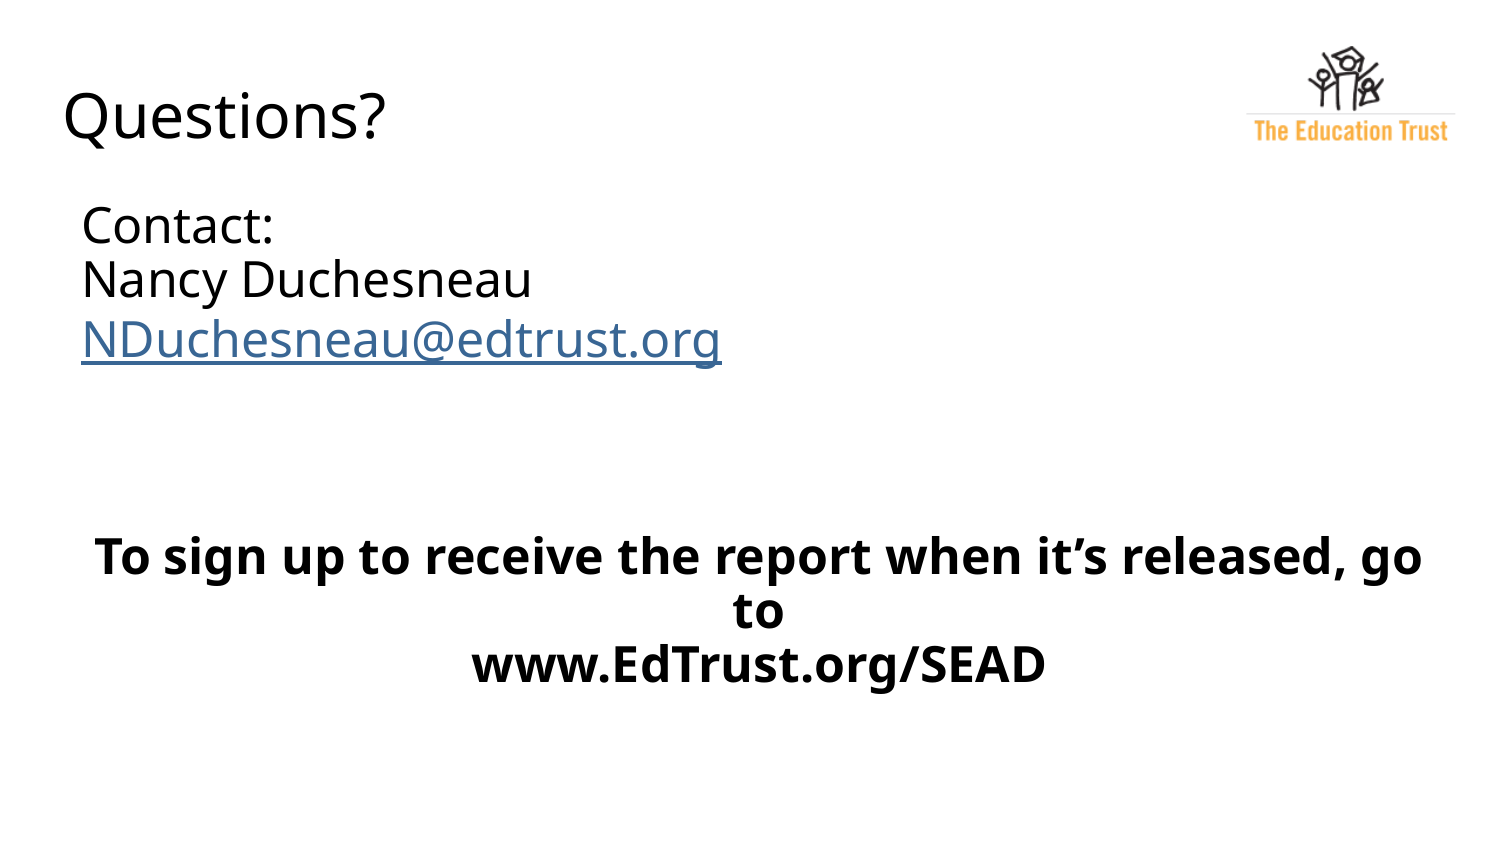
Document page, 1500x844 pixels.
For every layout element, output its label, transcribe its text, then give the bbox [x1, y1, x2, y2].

picture [1202, 38, 1500, 151]
title Questions? [51, 72, 1449, 167]
list Contact: Nancy Duchesneau NDuchesneau@edtrust.org To sign up to receive the report when it’s released, go to www.EdTrust.org/SEAD [51, 189, 1449, 750]
